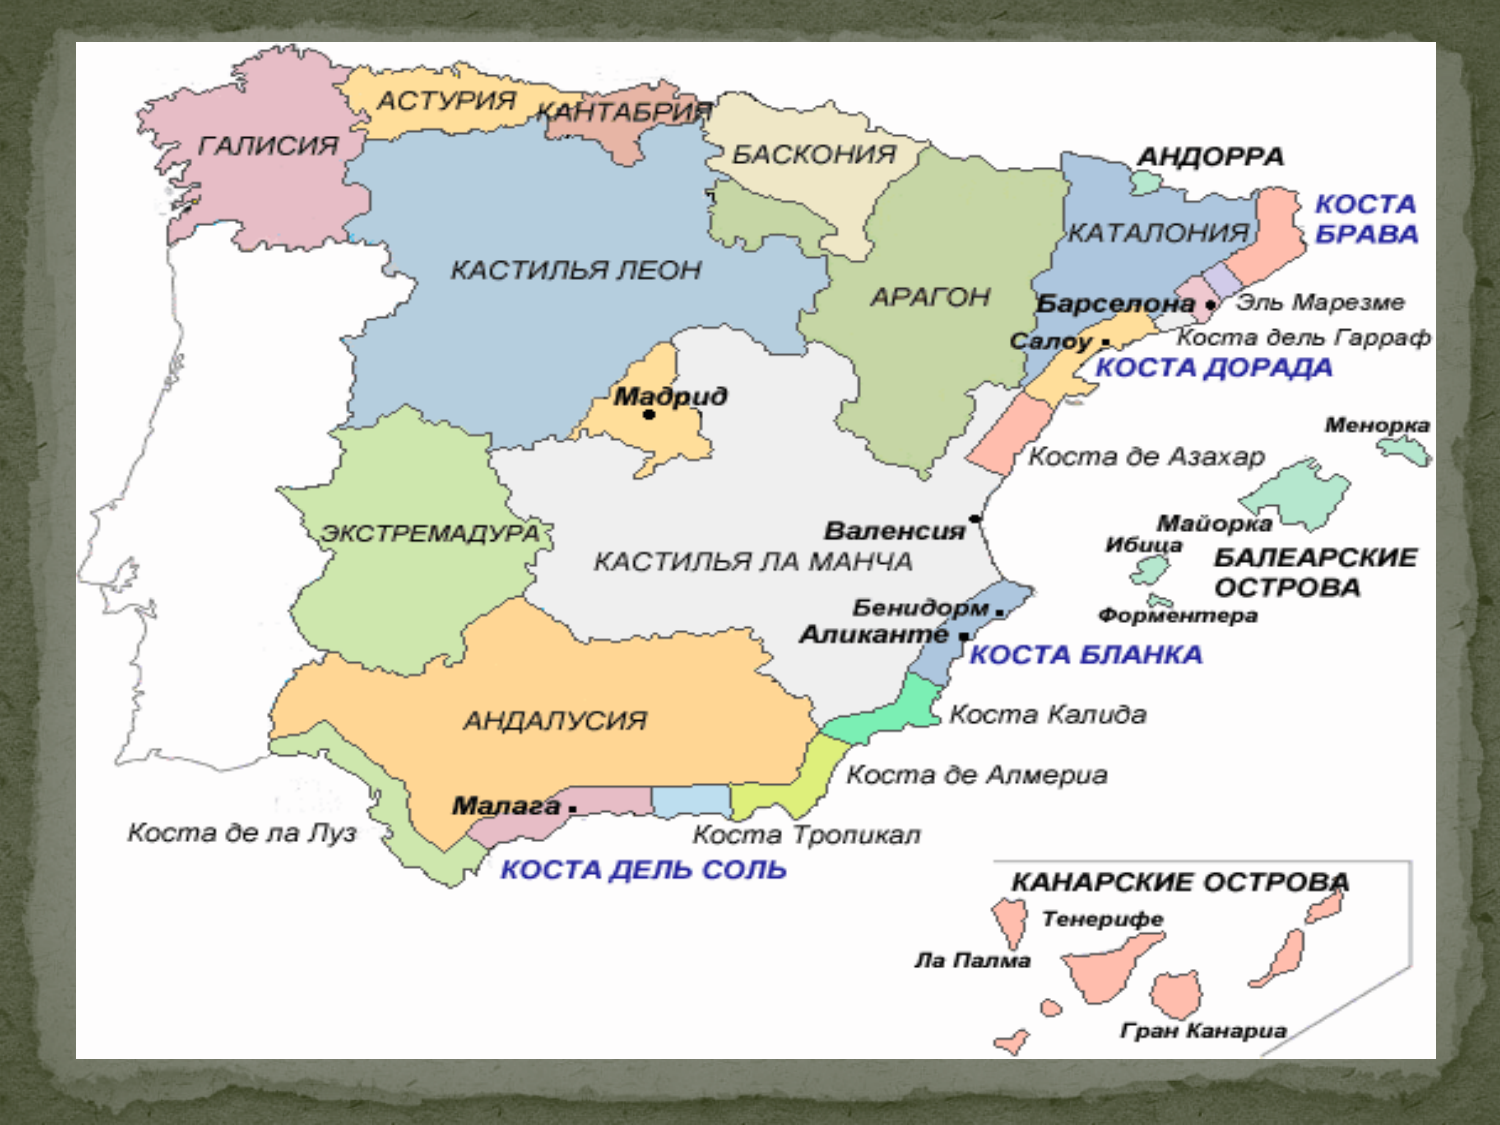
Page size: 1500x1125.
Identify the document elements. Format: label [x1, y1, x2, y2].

list [80, 46, 1433, 1054]
